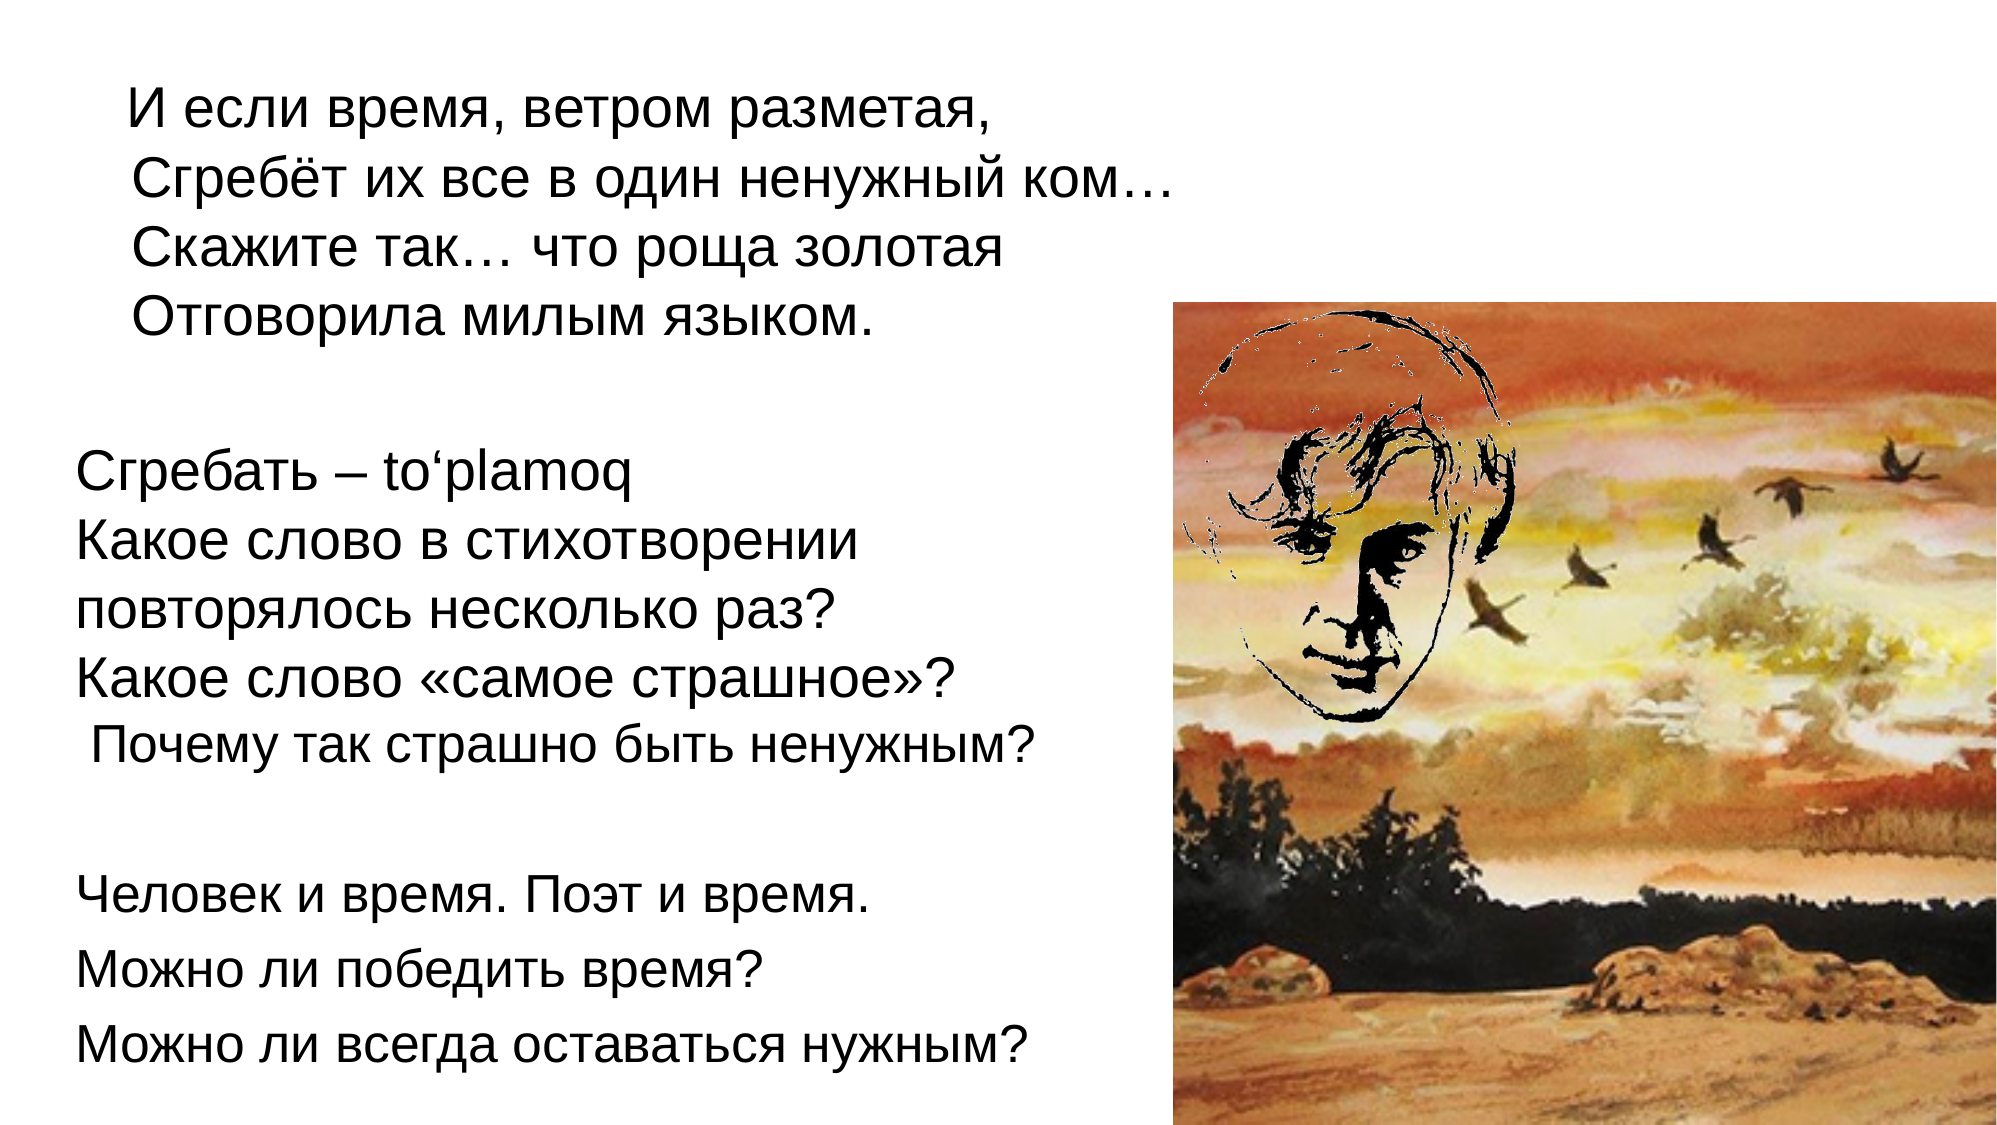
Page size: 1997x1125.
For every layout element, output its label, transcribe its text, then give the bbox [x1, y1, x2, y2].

text_box И если время, ветром разметая, Сгребёт их все в один ненужный ком… Скажите так… что роща золотая Отговорила милым языком. Сгребать – to‘plamoq Какое слово в стихотворении повторялось несколько раз? Какое слово «самое страшное»? Почему так страшно быть ненужным? Человек и время. Поэт и время. Можно ли победить время? Можно ли всегда оставаться нужным? [60, 58, 1338, 1090]
picture [1173, 302, 1997, 1125]
